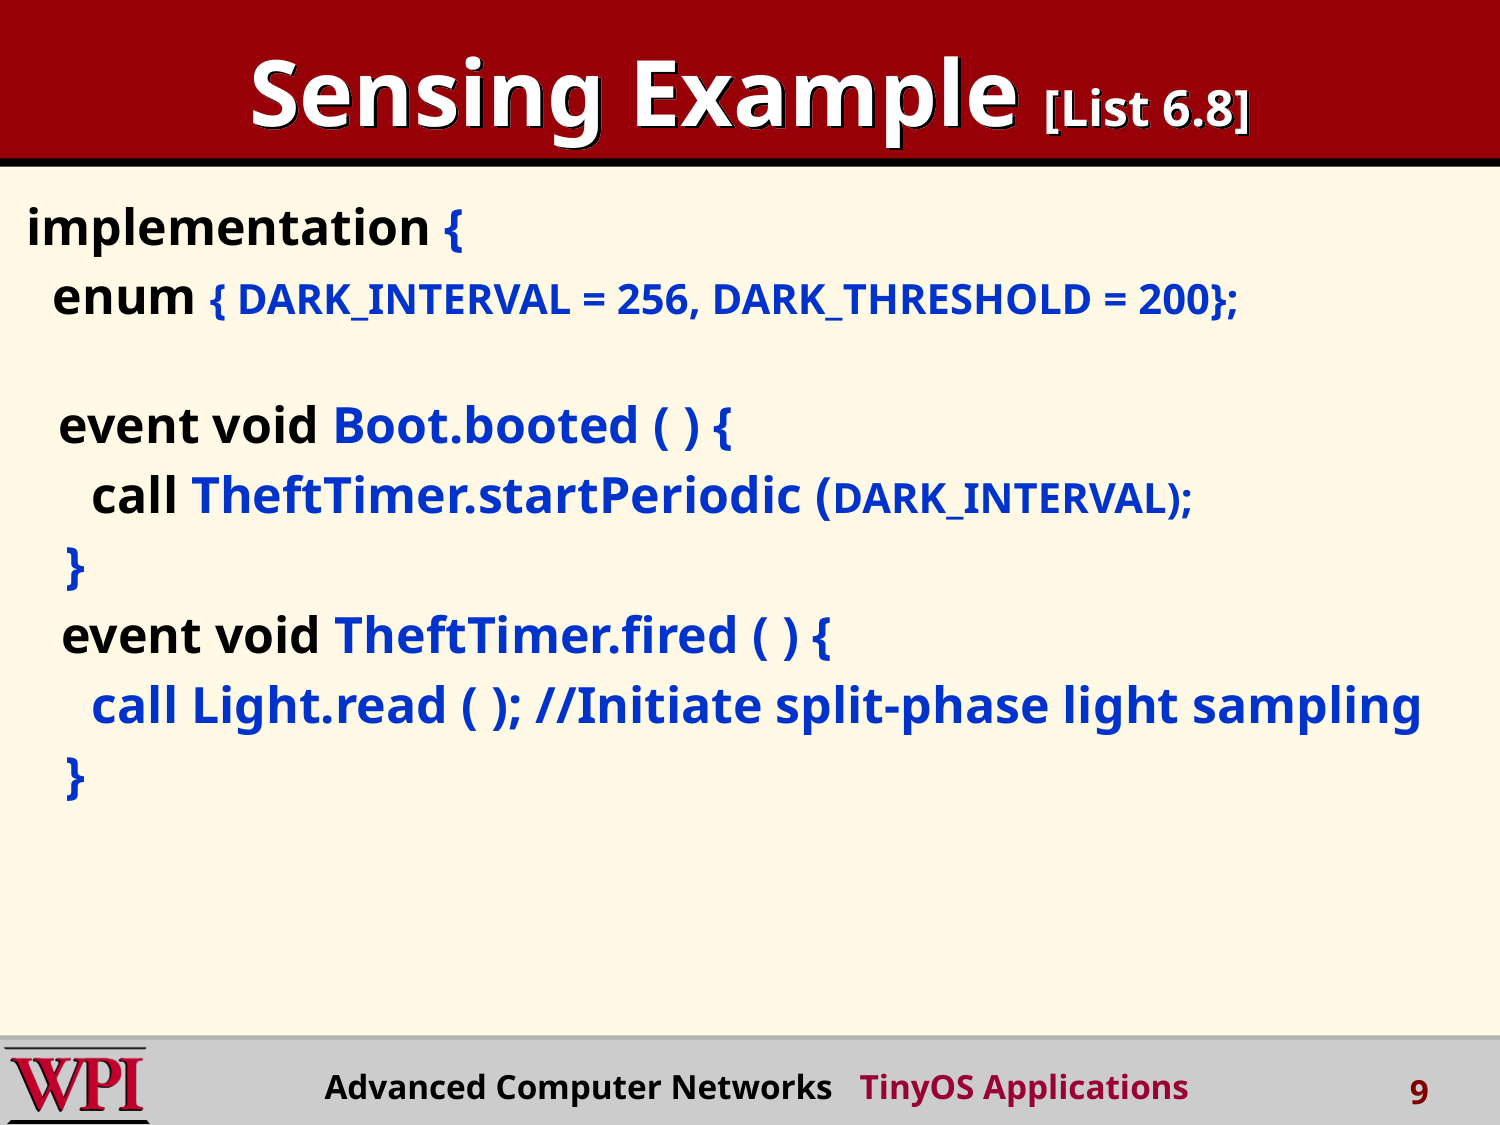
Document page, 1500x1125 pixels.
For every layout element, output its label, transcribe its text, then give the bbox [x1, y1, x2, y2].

list implementation { enum { DARK_INTERVAL = 256, DARK_THRESHOLD = 200}; event void Boot.booted ( ) { call TheftTimer.startPeriodic (DARK_INTERVAL); } event void TheftTimer.fired ( ) { call Light.read ( ); //Initiate split-phase light sampling } [11, 187, 1500, 976]
picture [0, 1040, 1500, 1125]
title Sensing Example [List 6.8] [29, 18, 1471, 150]
picture [0, 167, 1500, 1035]
footer Advanced Computer Networks TinyOS Applications [210, 1058, 1304, 1107]
picture [0, 0, 1500, 158]
slide_number 9 [1344, 1063, 1495, 1102]
